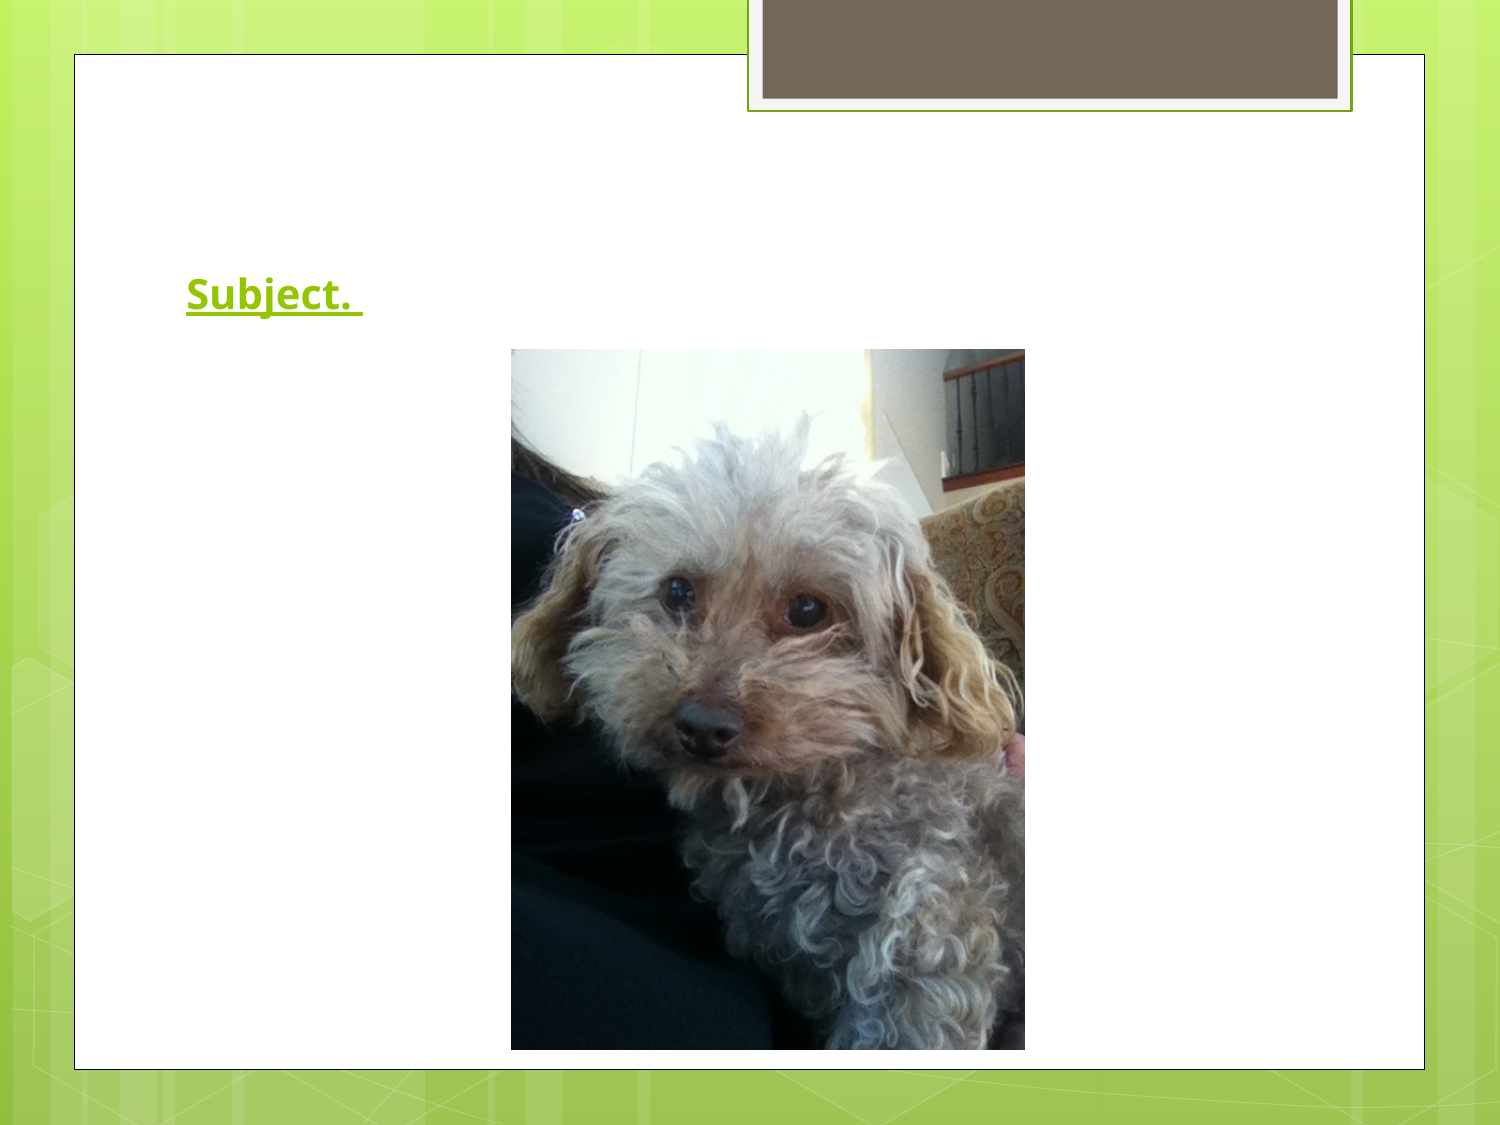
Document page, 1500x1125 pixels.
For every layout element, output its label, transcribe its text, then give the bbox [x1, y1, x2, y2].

title Subject. [171, 168, 1324, 325]
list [510, 349, 1026, 1051]
